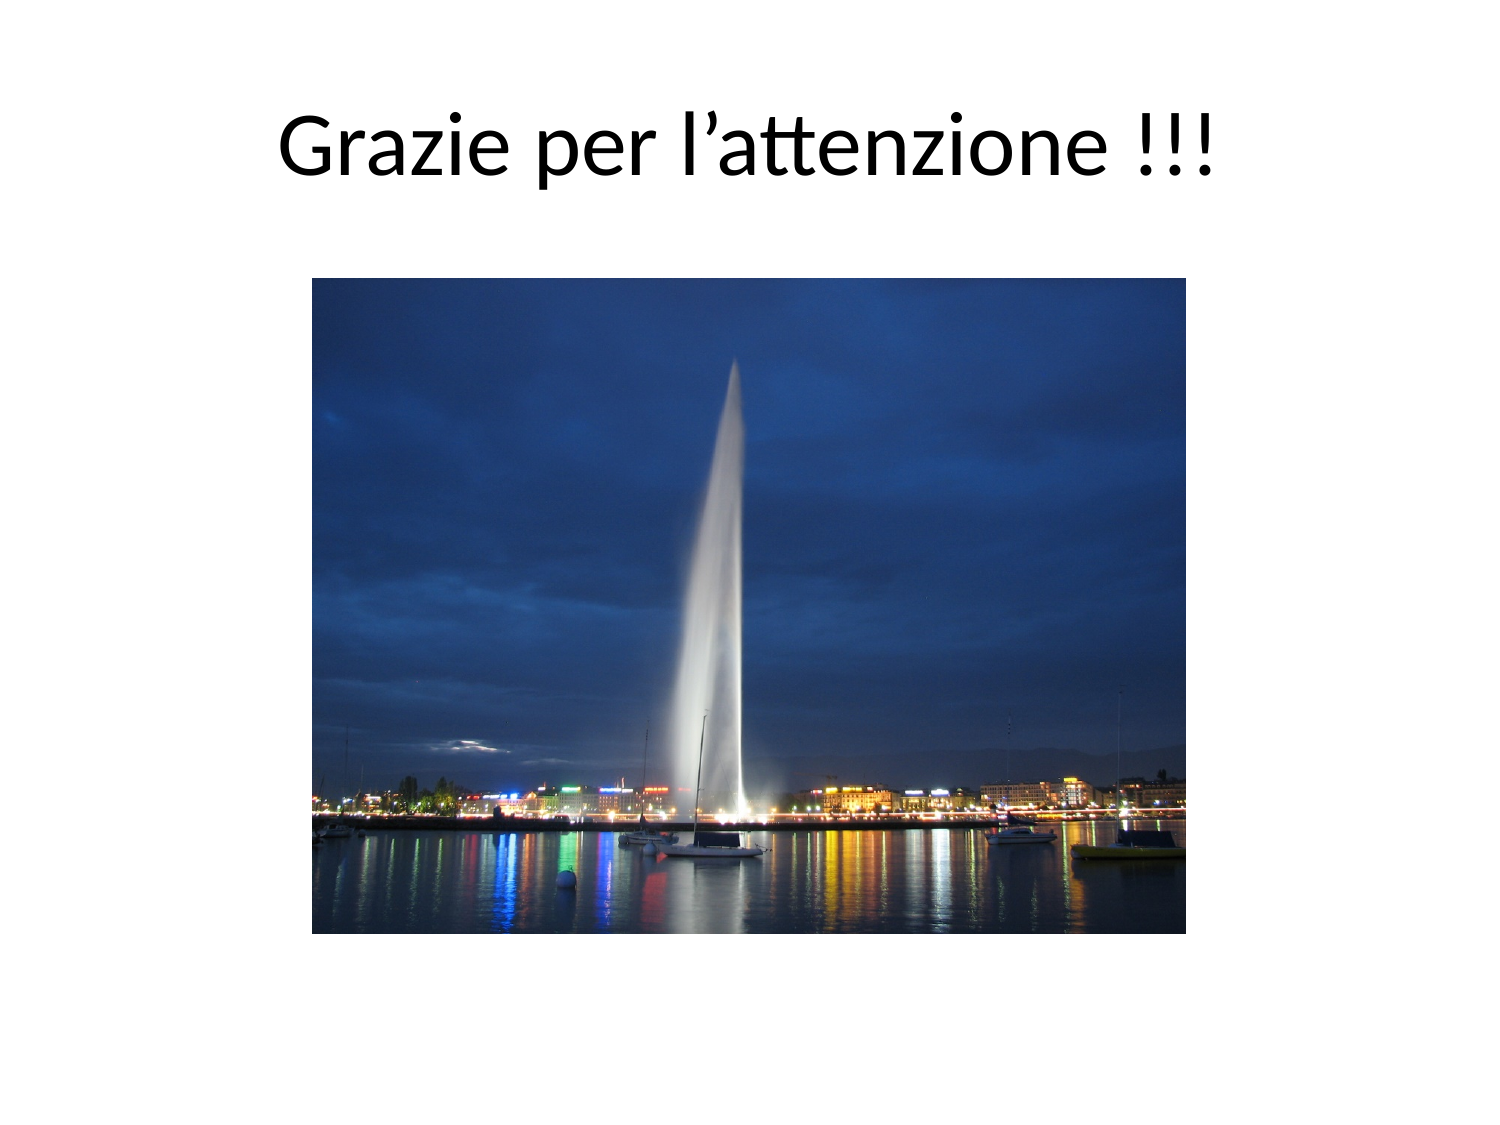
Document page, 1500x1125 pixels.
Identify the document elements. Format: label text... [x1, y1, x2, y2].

title Grazie per l’attenzione !!! [75, 45, 1425, 233]
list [312, 278, 1187, 934]
